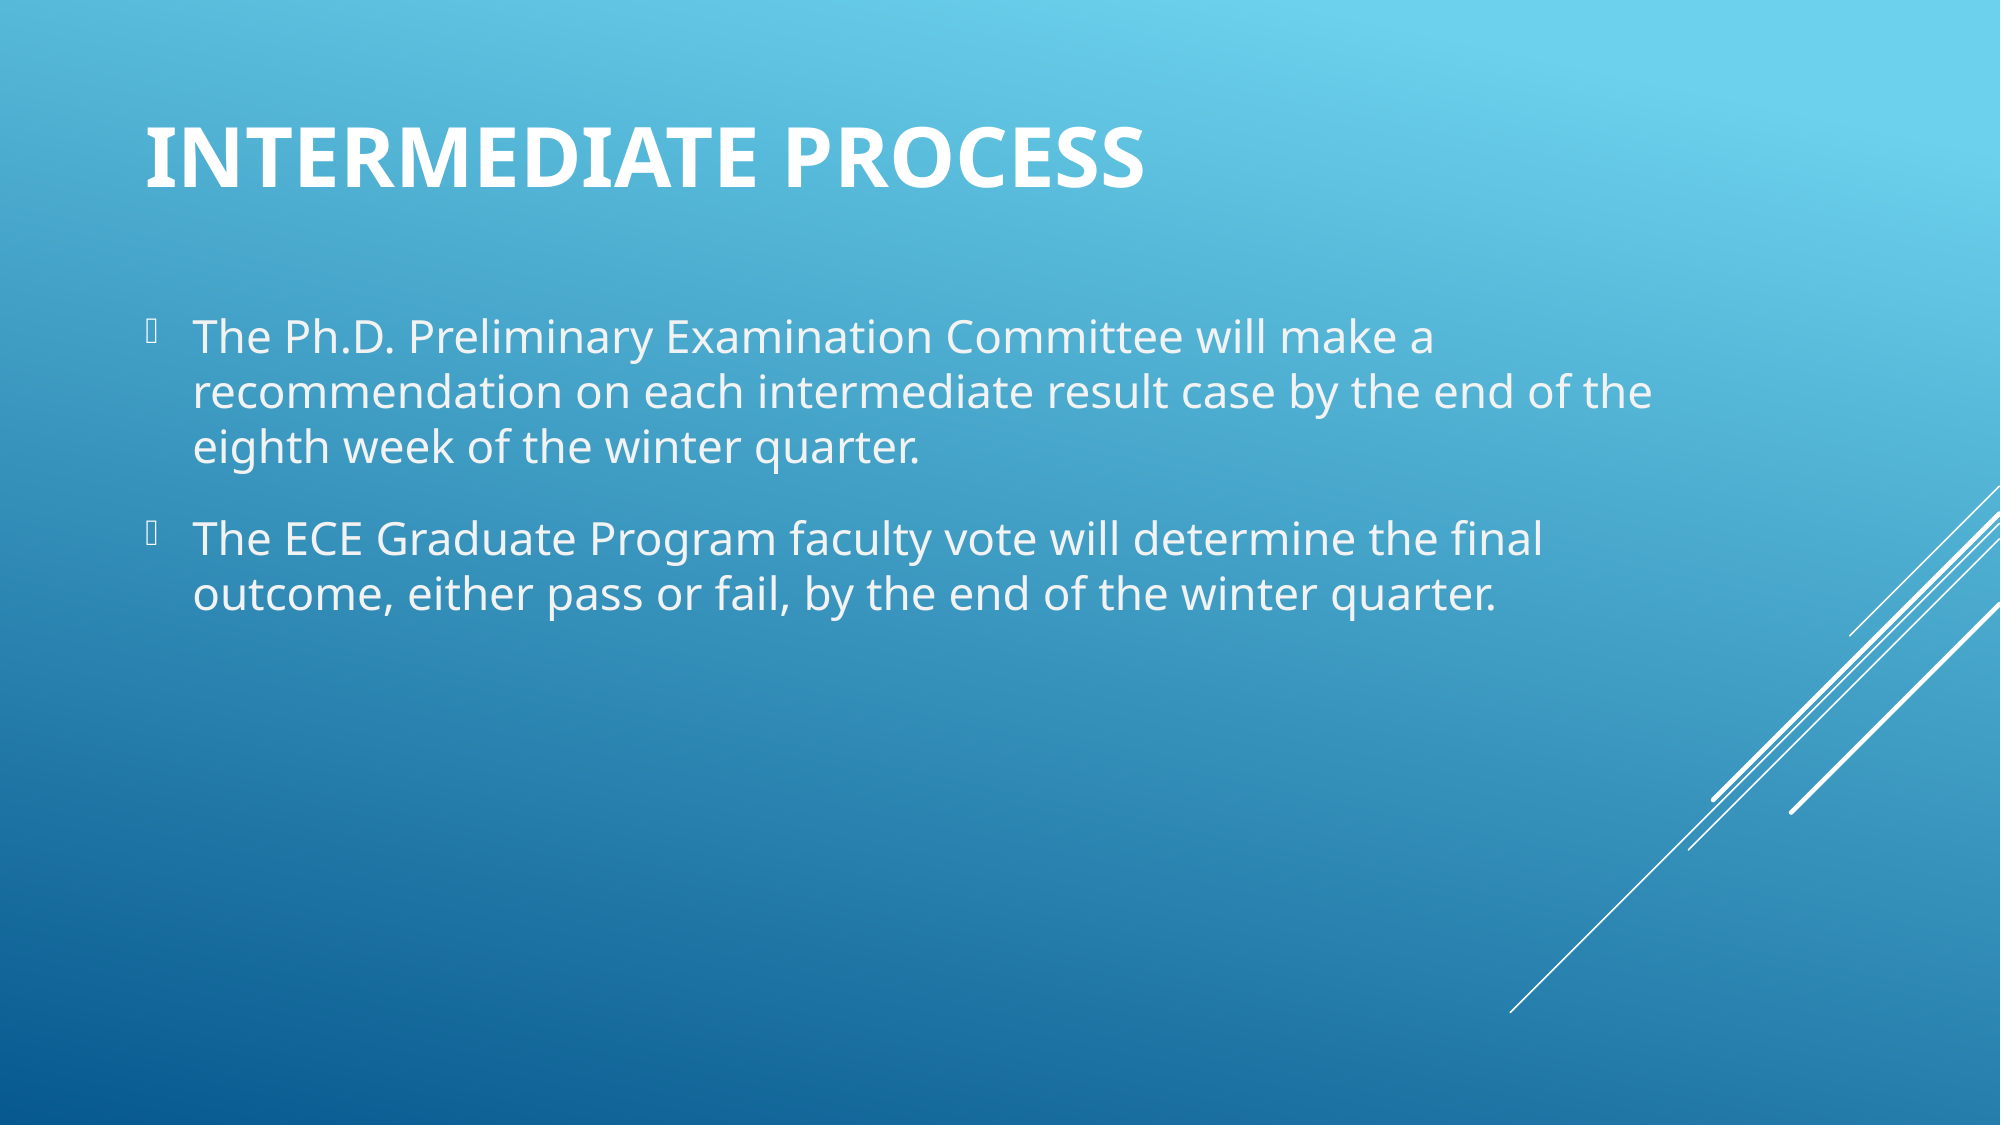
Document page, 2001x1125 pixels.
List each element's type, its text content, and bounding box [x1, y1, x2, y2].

title Intermediate Process [130, 30, 1531, 279]
text_box The Ph.D. Preliminary Examination Committee will make a recommendation on each intermediate result case by the end of the eighth week of the winter quarter. The ECE Graduate Program faculty vote will determine the final outcome, either pass or fail, by the end of the winter quarter. [130, 299, 1756, 720]
